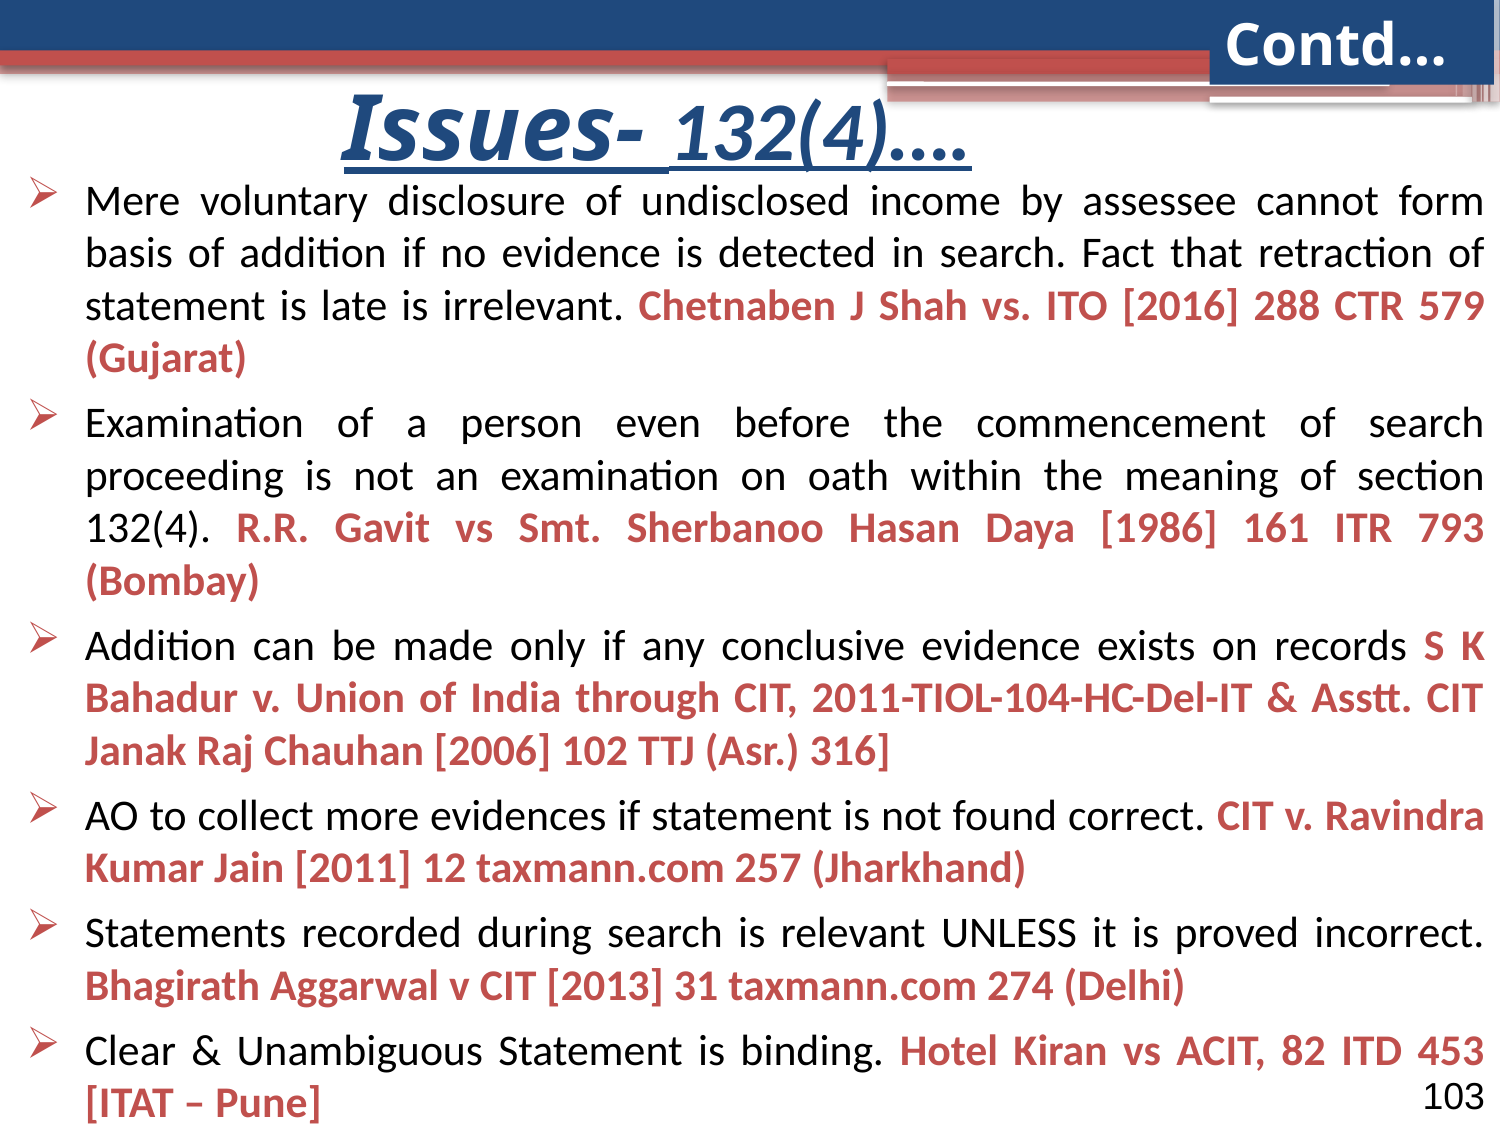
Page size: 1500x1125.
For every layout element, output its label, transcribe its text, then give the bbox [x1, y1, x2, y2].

slide_number 103 [1374, 1064, 1500, 1125]
text_box Issues- 132(4)…. [0, 35, 1383, 211]
list Mere voluntary disclosure of undisclosed income by assessee cannot form basis of addition if no evidence is detected in search. Fact that retraction of statement is late is irrelevant. Chetnaben J Shah vs. ITO [2016] 288 CTR 579 (Gujarat) Examination of a person even before the commencement of search proceeding is not an examination on oath within the meaning of section 132(4). R.R. Gavit vs Smt. Sherbanoo Hasan Daya [1986] 161 ITR 793 (Bombay) Addition can be made only if any conclusive evidence exists on records S K Bahadur v. Union of India through CIT, 2011-TIOL-104-HC-Del-IT & Asstt. CIT Janak Raj Chauhan [2006] 102 TTJ (Asr.) 316] AO to collect more evidences if statement is not found correct. CIT v. Ravindra Kumar Jain [2011] 12 taxmann.com 257 (Jharkhand) Statements recorded during search is relevant UNLESS it is proved incorrect. Bhagirath Aggarwal v CIT [2013] 31 taxmann.com 274 (Delhi) Clear & Unambiguous Statement is binding. Hotel Kiran vs ACIT, 82 ITD 453 [ITAT – Pune] [11, 164, 1500, 1125]
text_box Contd… [1209, 0, 1494, 85]
